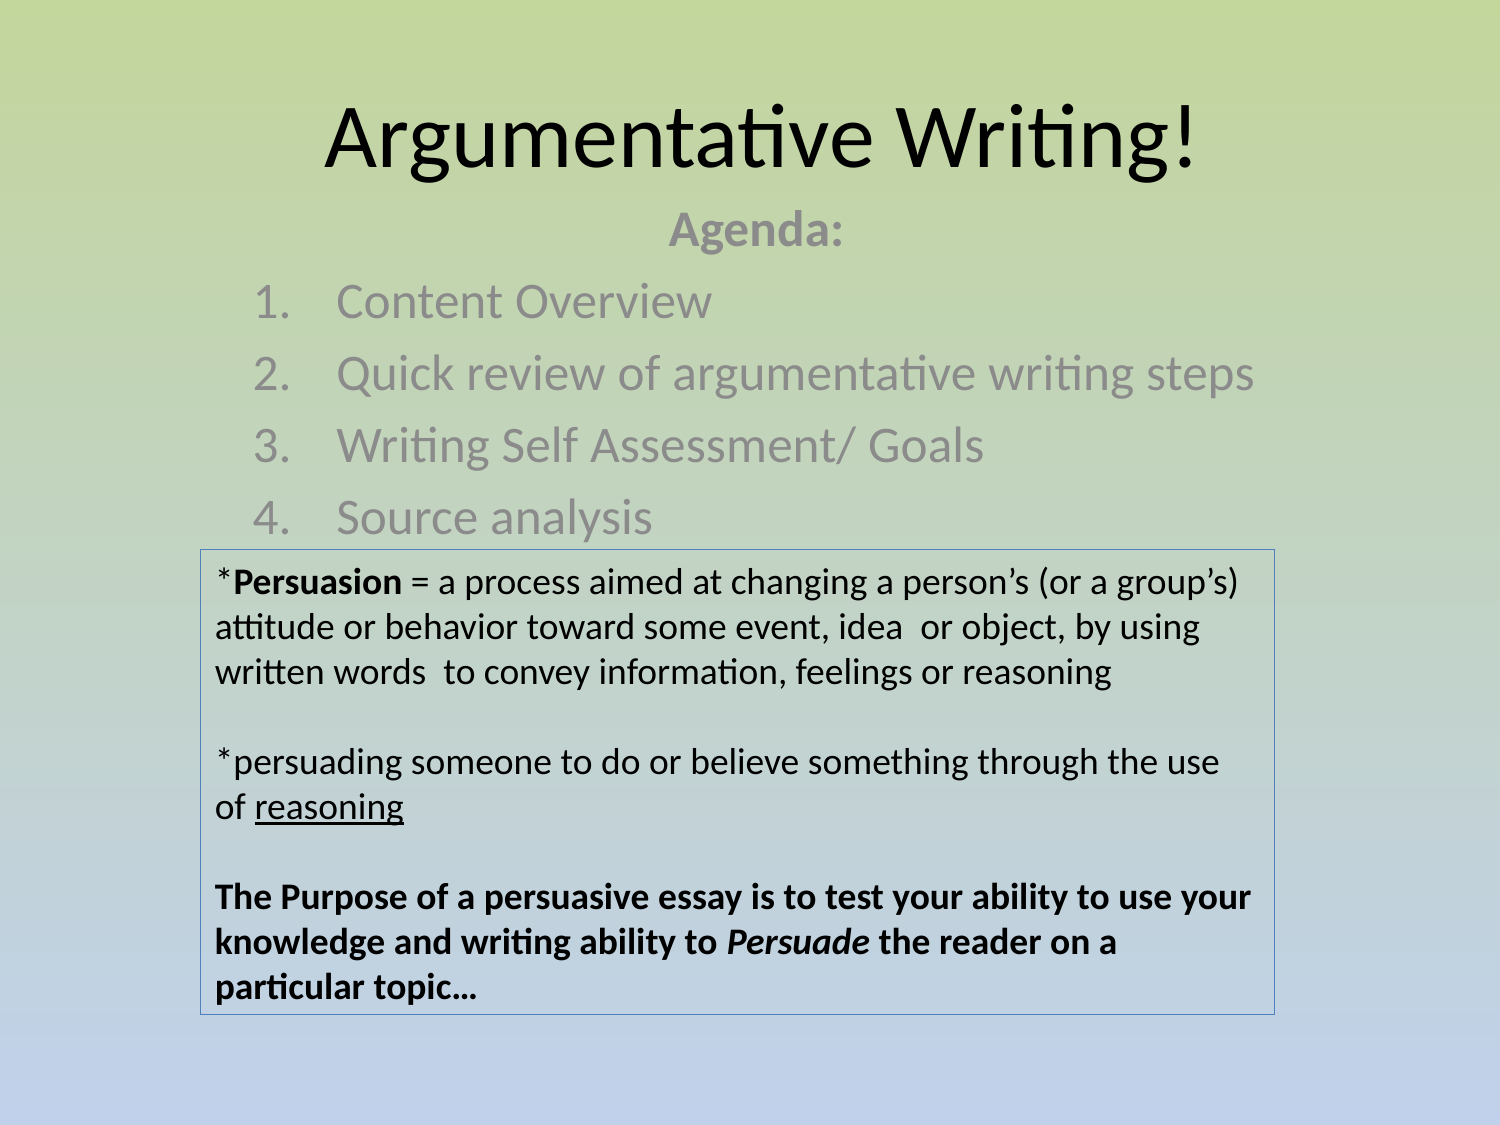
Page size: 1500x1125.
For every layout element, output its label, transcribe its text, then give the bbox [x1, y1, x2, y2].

subtitle Agenda: Content Overview Quick review of argumentative writing steps Writing Self Assessment/ Goals Source analysis [237, 187, 1288, 575]
title Argumentative Writing! [125, 62, 1400, 200]
text_box *Persuasion = a process aimed at changing a person’s (or a group’s) attitude or behavior toward some event, idea or object, by using written words to convey information, feelings or reasoning *persuading someone to do or believe something through the use of reasoning The Purpose of a persuasive essay is to test your ability to use your knowledge and writing ability to Persuade the reader on a particular topic… [200, 549, 1275, 1015]
